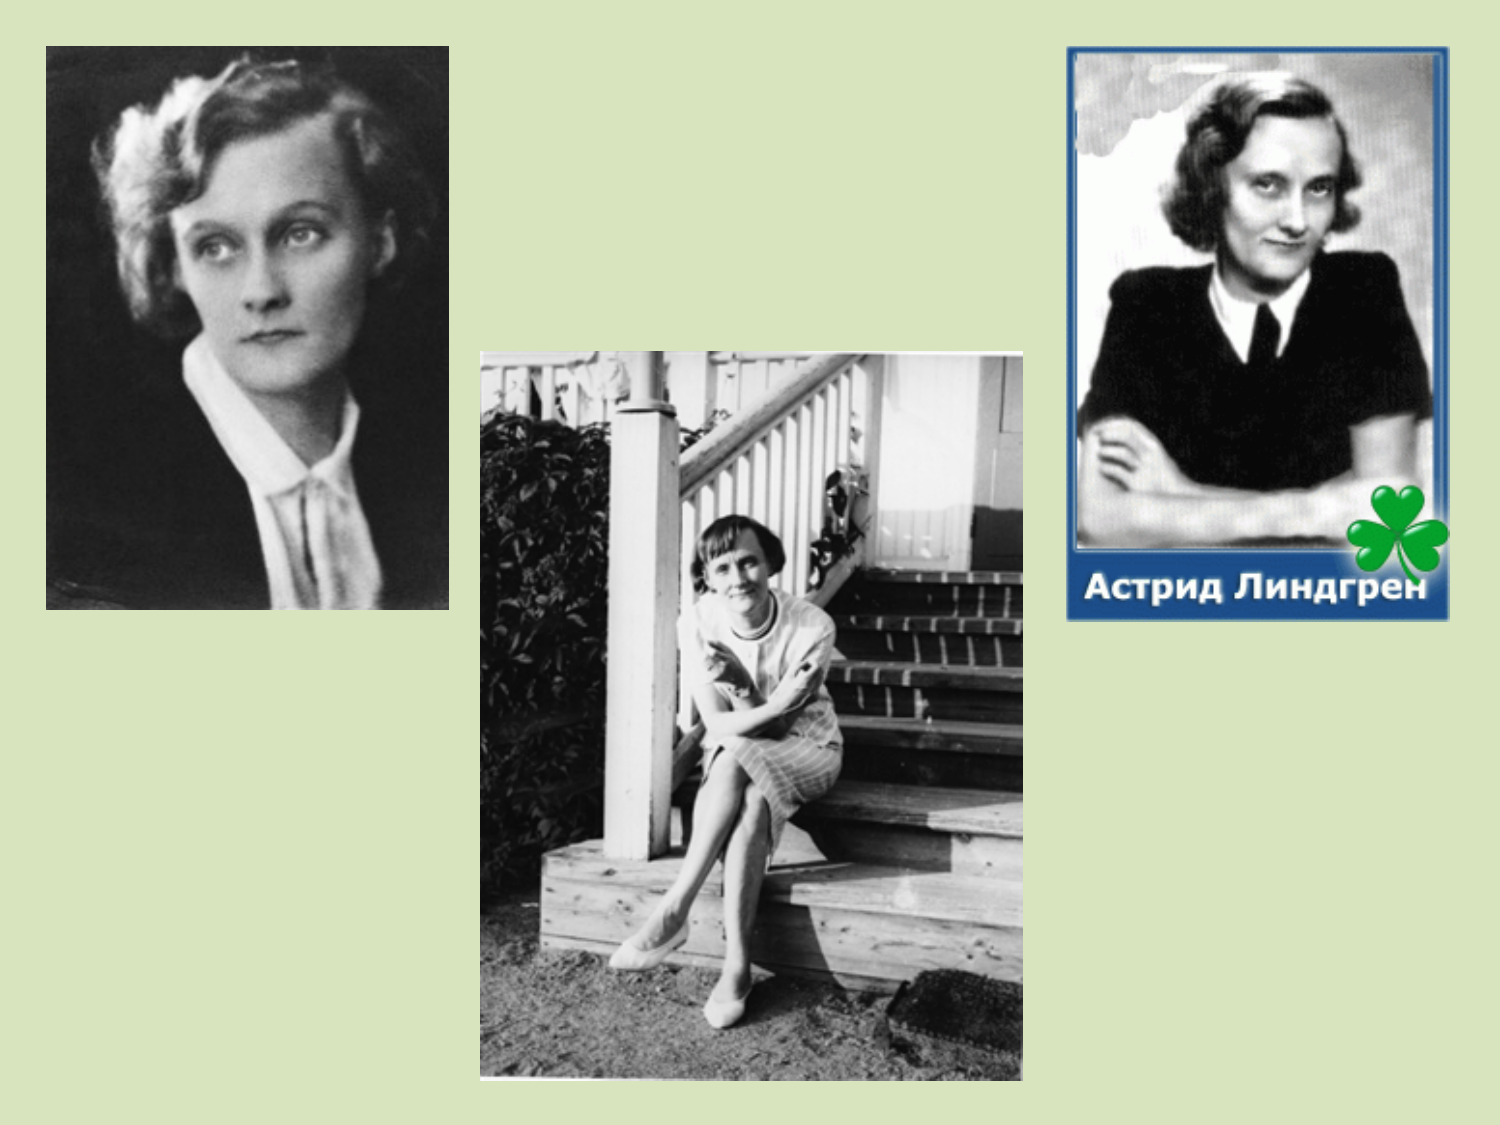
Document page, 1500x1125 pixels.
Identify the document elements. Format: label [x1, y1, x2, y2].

picture [46, 46, 449, 610]
picture [480, 351, 1023, 1081]
picture [1066, 46, 1450, 622]
